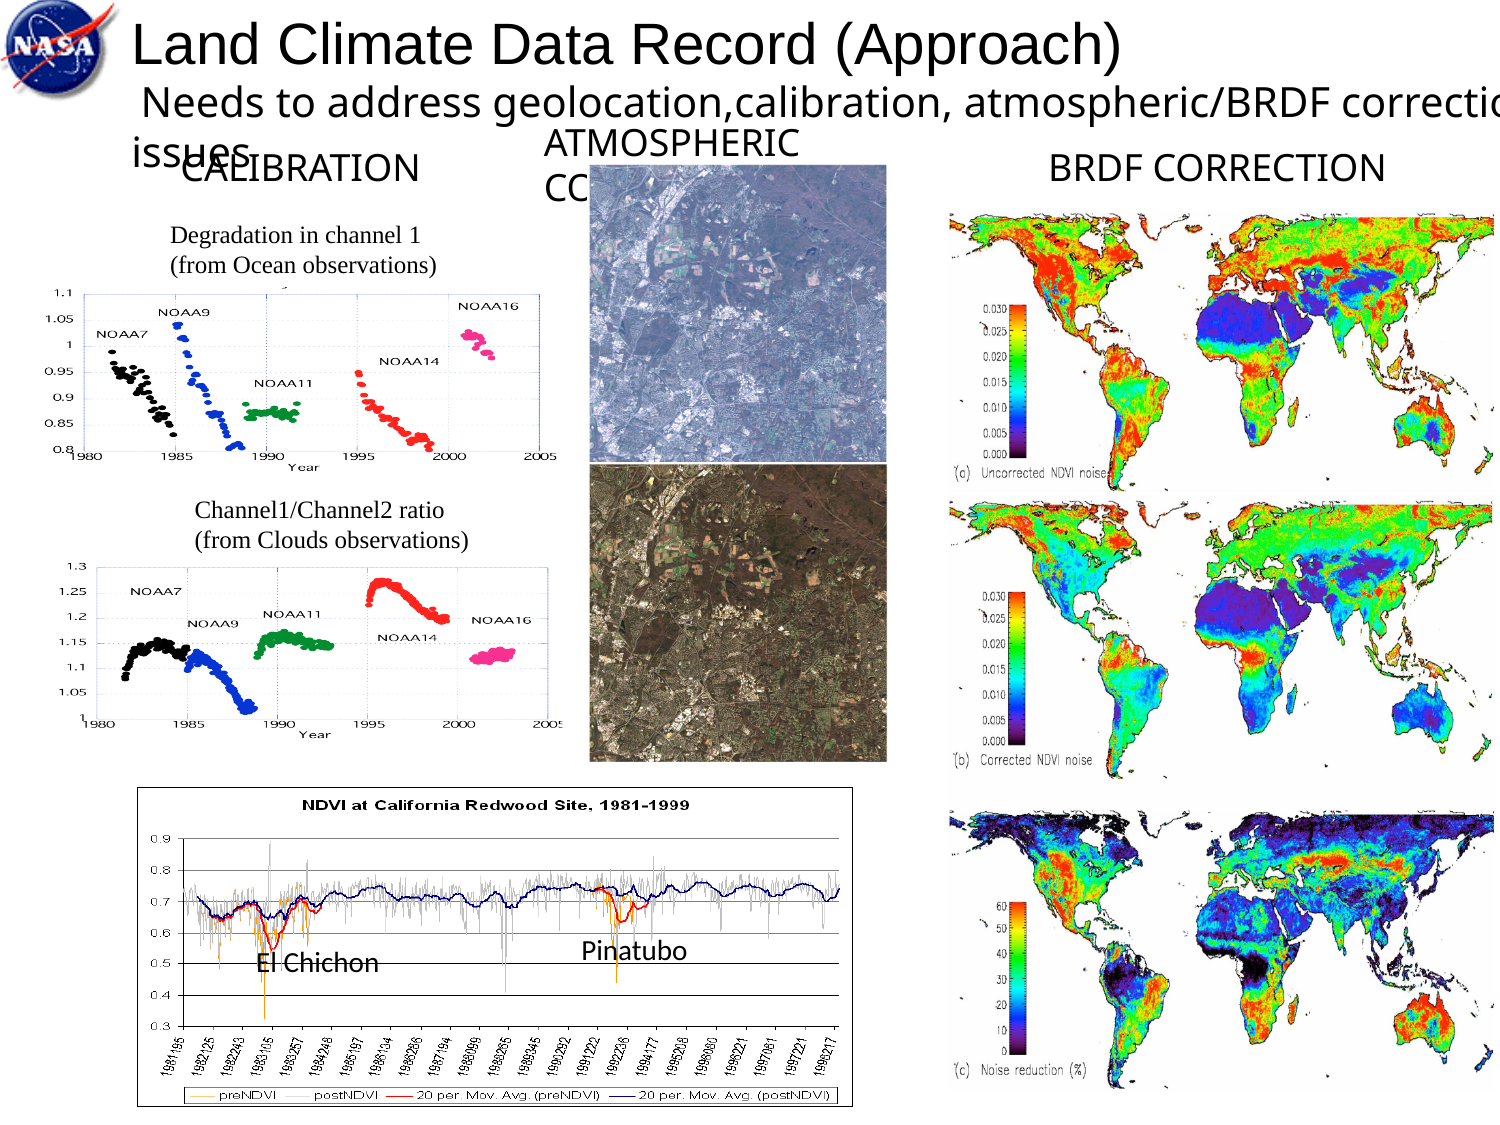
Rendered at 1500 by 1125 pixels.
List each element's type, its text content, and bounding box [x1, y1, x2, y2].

text_box BRDF CORRECTION [1041, 137, 1394, 195]
text_box Channel1/Channel2 ratio (from Clouds observations) [188, 487, 476, 560]
picture [0, 0, 123, 104]
text_box ATMOSPHERIC CORRECTION [537, 123, 1000, 215]
text_box Degradation in channel 1 (from Ocean observations) [163, 212, 444, 285]
picture [137, 787, 863, 1113]
picture [37, 287, 560, 476]
text_box Land Climate Data Record (Approach) Needs to address geolocation,calibration, atmospheric/BRDF correction issues [124, 0, 1500, 123]
text_box CALIBRATION [174, 137, 428, 195]
picture [947, 212, 1500, 1101]
picture [49, 562, 563, 748]
picture [587, 162, 888, 763]
